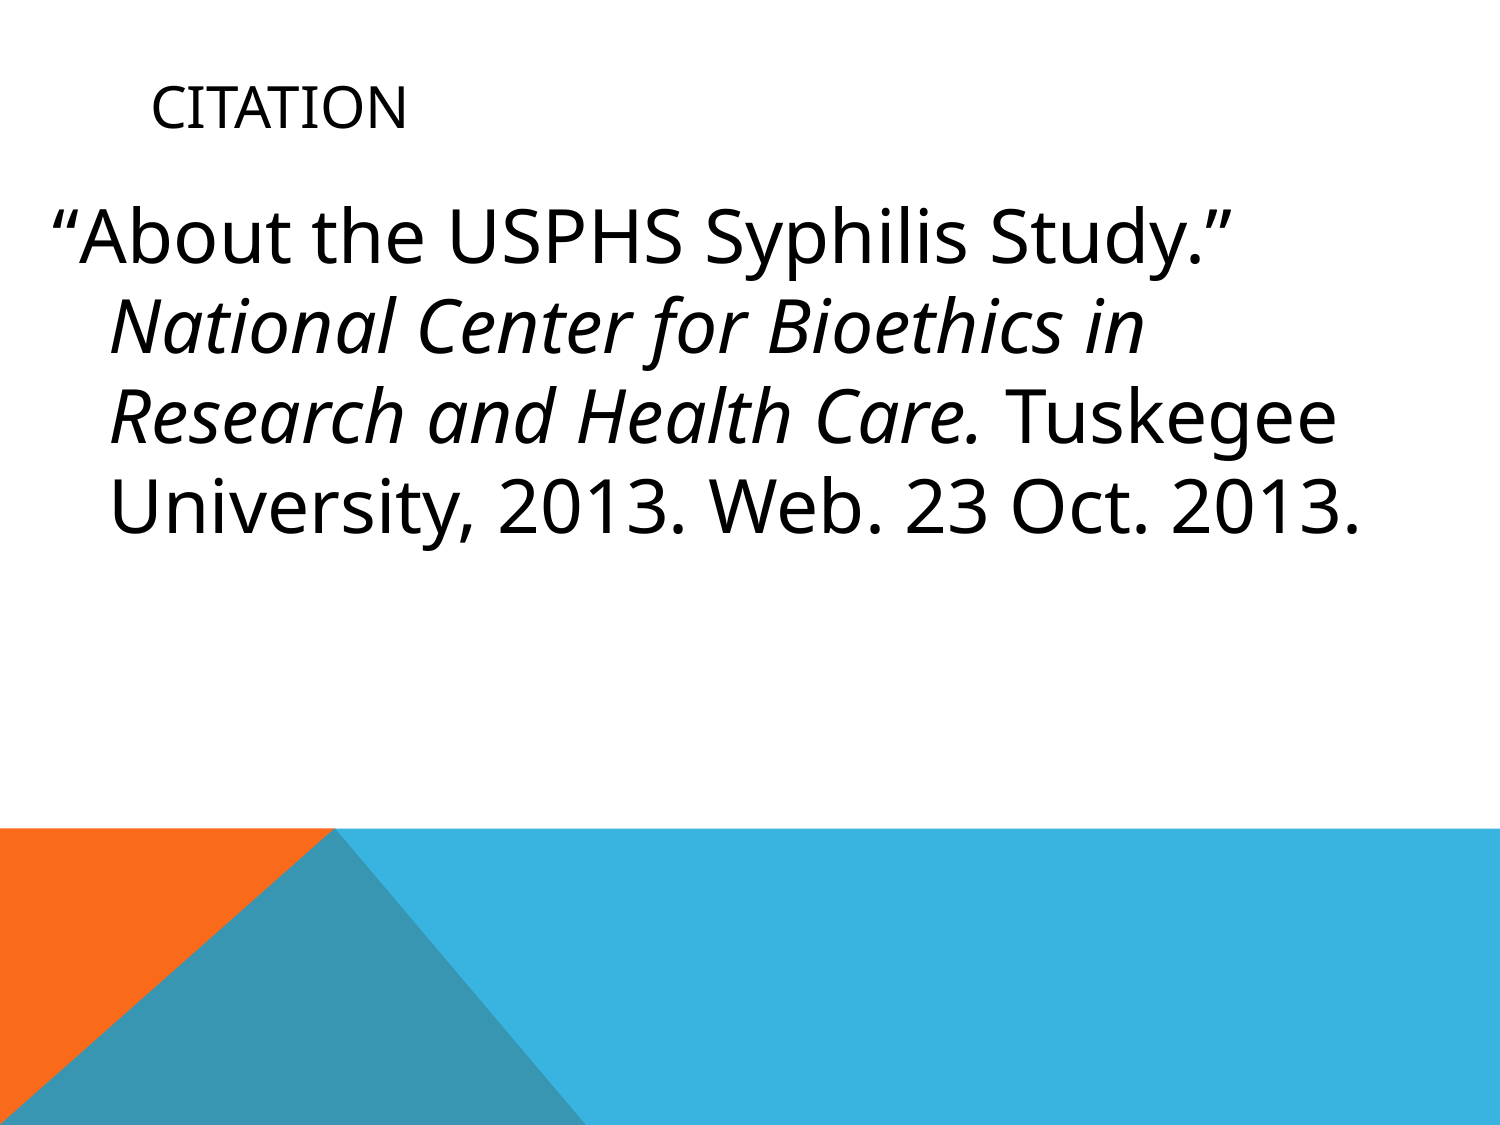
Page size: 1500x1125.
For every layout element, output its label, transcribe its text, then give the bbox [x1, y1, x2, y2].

title citation [135, 60, 1369, 150]
list “About the USPHS Syphilis Study.” National Center for Bioethics in Research and Health Care. Tuskegee University, 2013. Web. 23 Oct. 2013. [37, 180, 1450, 768]
